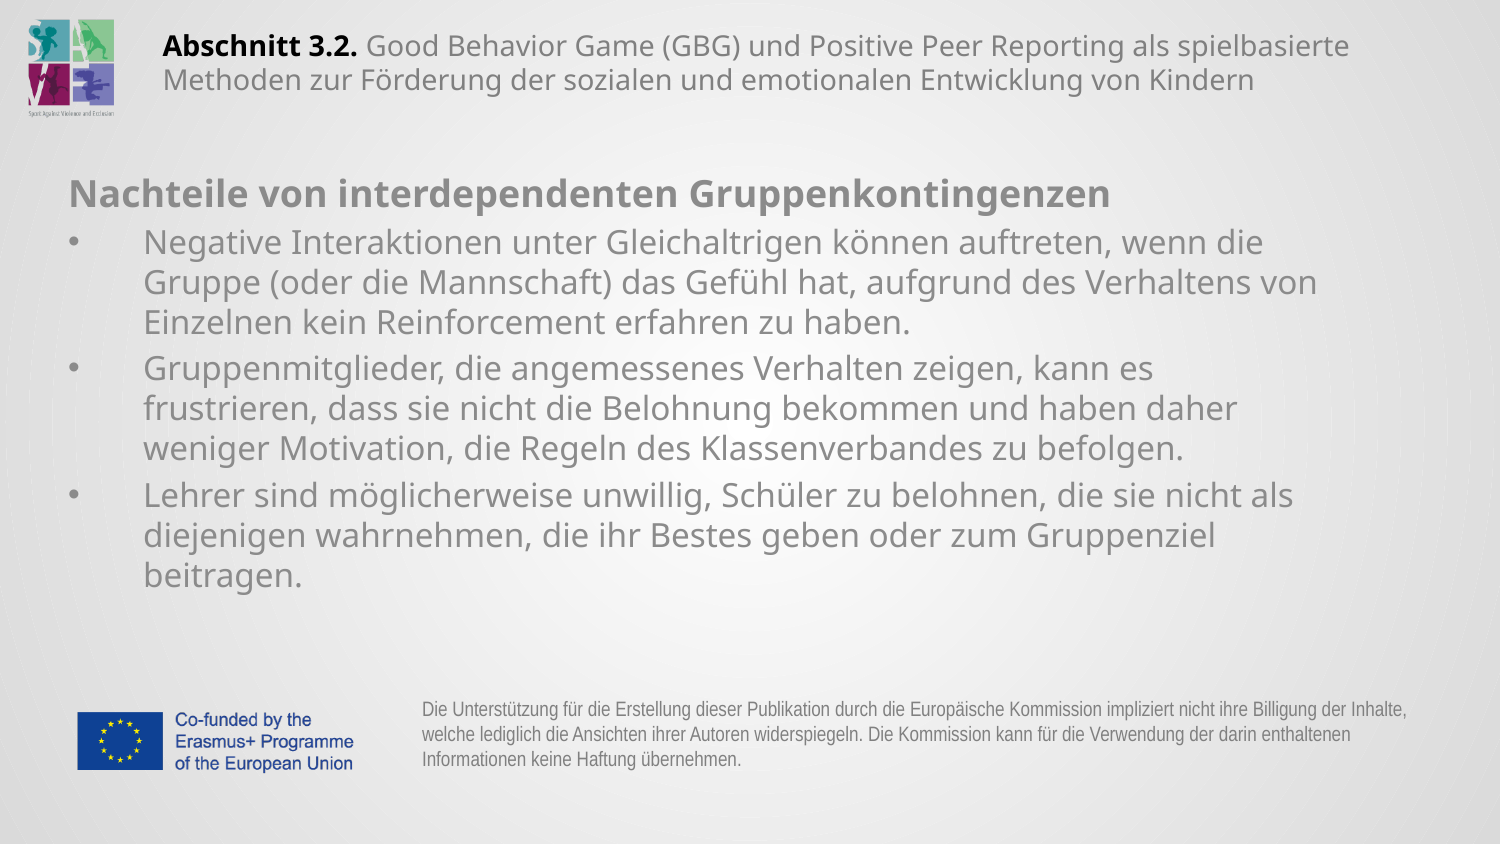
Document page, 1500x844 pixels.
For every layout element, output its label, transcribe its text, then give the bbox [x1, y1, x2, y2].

text_box Die Unterstützung für die Erstellung dieser Publikation durch die Europäische Kommission impliziert nicht ihre Billigung der Inhalte, welche lediglich die Ansichten ihrer Autoren widerspiegeln. Die Kommission kann für die Verwendung der darin enthaltenen Informationen keine Haftung übernehmen. [407, 688, 1447, 778]
subtitle Abschnitt 3.2. Good Behavior Game (GBG) und Positive Peer Reporting als spielbasierte Methoden zur Förderung der sozialen und emotionalen Entwicklung von Kindern [147, 20, 1388, 138]
picture [0, 0, 142, 142]
text_box Nachteile von interdependenten Gruppenkontingenzen Negative Interaktionen unter Gleichaltrigen können auftreten, wenn die Gruppe (oder die Mannschaft) das Gefühl hat, aufgrund des Verhaltens von Einzelnen kein Reinforcement erfahren zu haben. Gruppenmitglieder, die angemessenes Verhalten zeigen, kann es frustrieren, dass sie nicht die Belohnung bekommen und haben daher weniger Motivation, die Regeln des Klassenverbandes zu befolgen. Lehrer sind möglicherweise unwillig, Schüler zu belohnen, die sie nicht als diejenigen wahrnehmen, die ihr Bestes geben oder zum Gruppenziel beitragen. [53, 161, 1354, 573]
picture [61, 695, 375, 786]
